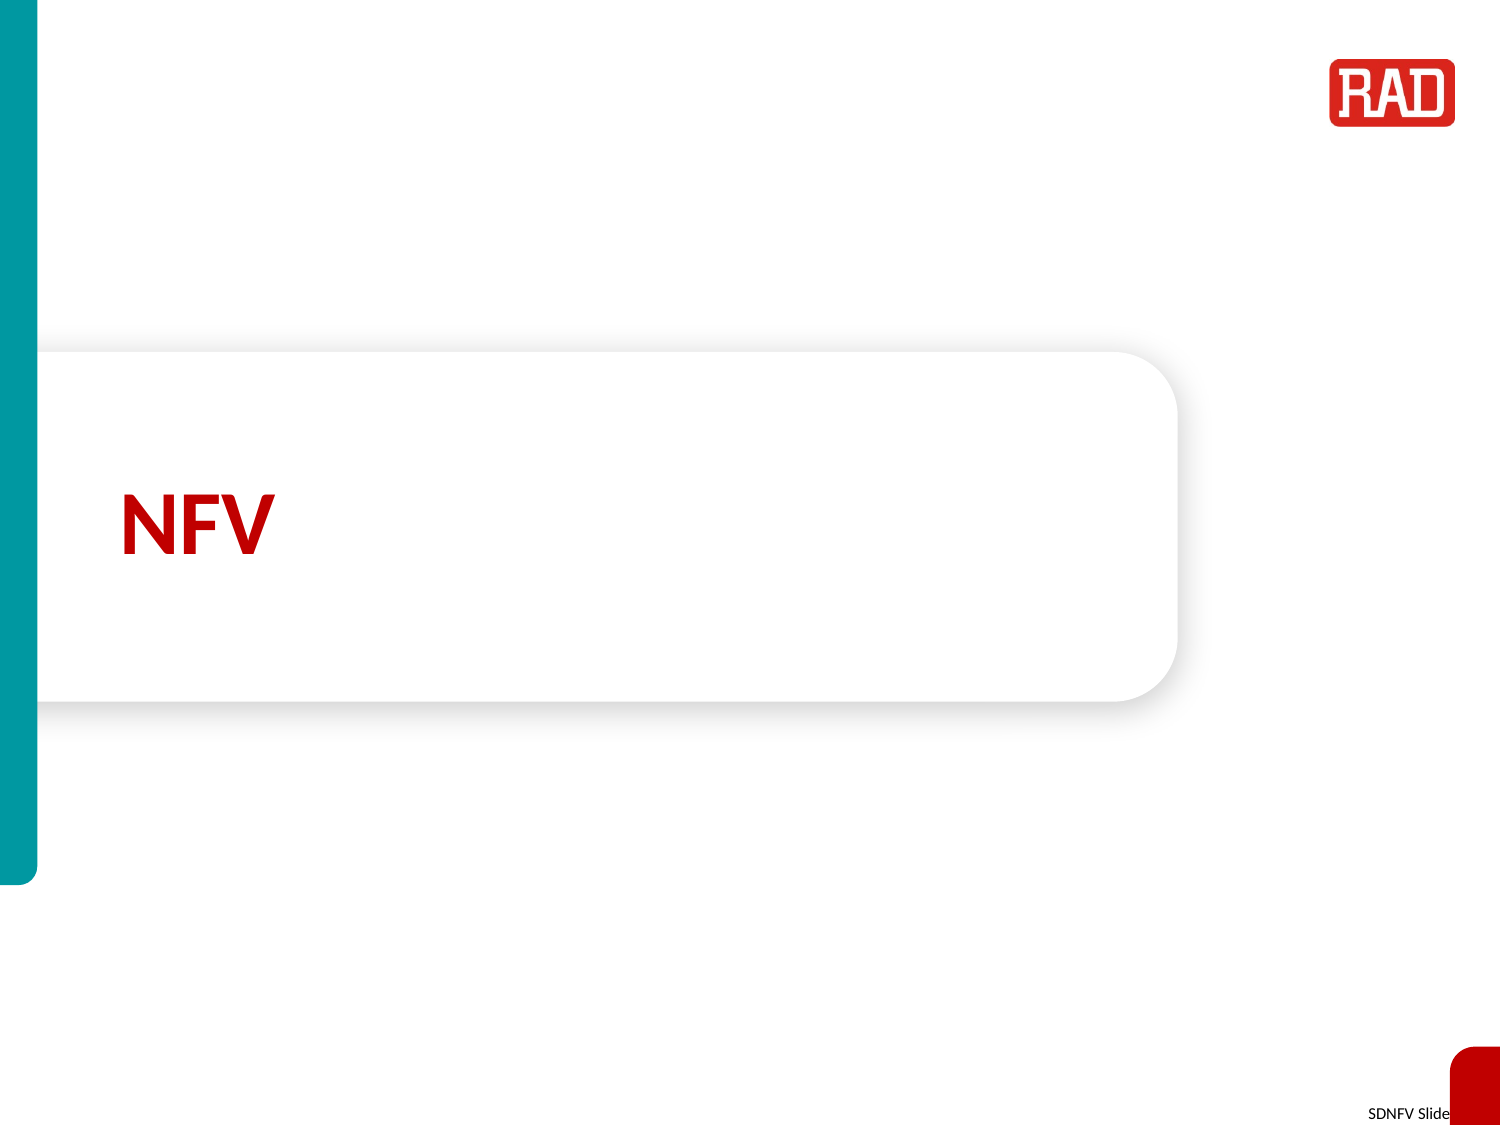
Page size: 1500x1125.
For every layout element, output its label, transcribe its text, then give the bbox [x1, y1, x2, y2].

picture [1329, 59, 1455, 127]
title NFV [104, 380, 1070, 674]
